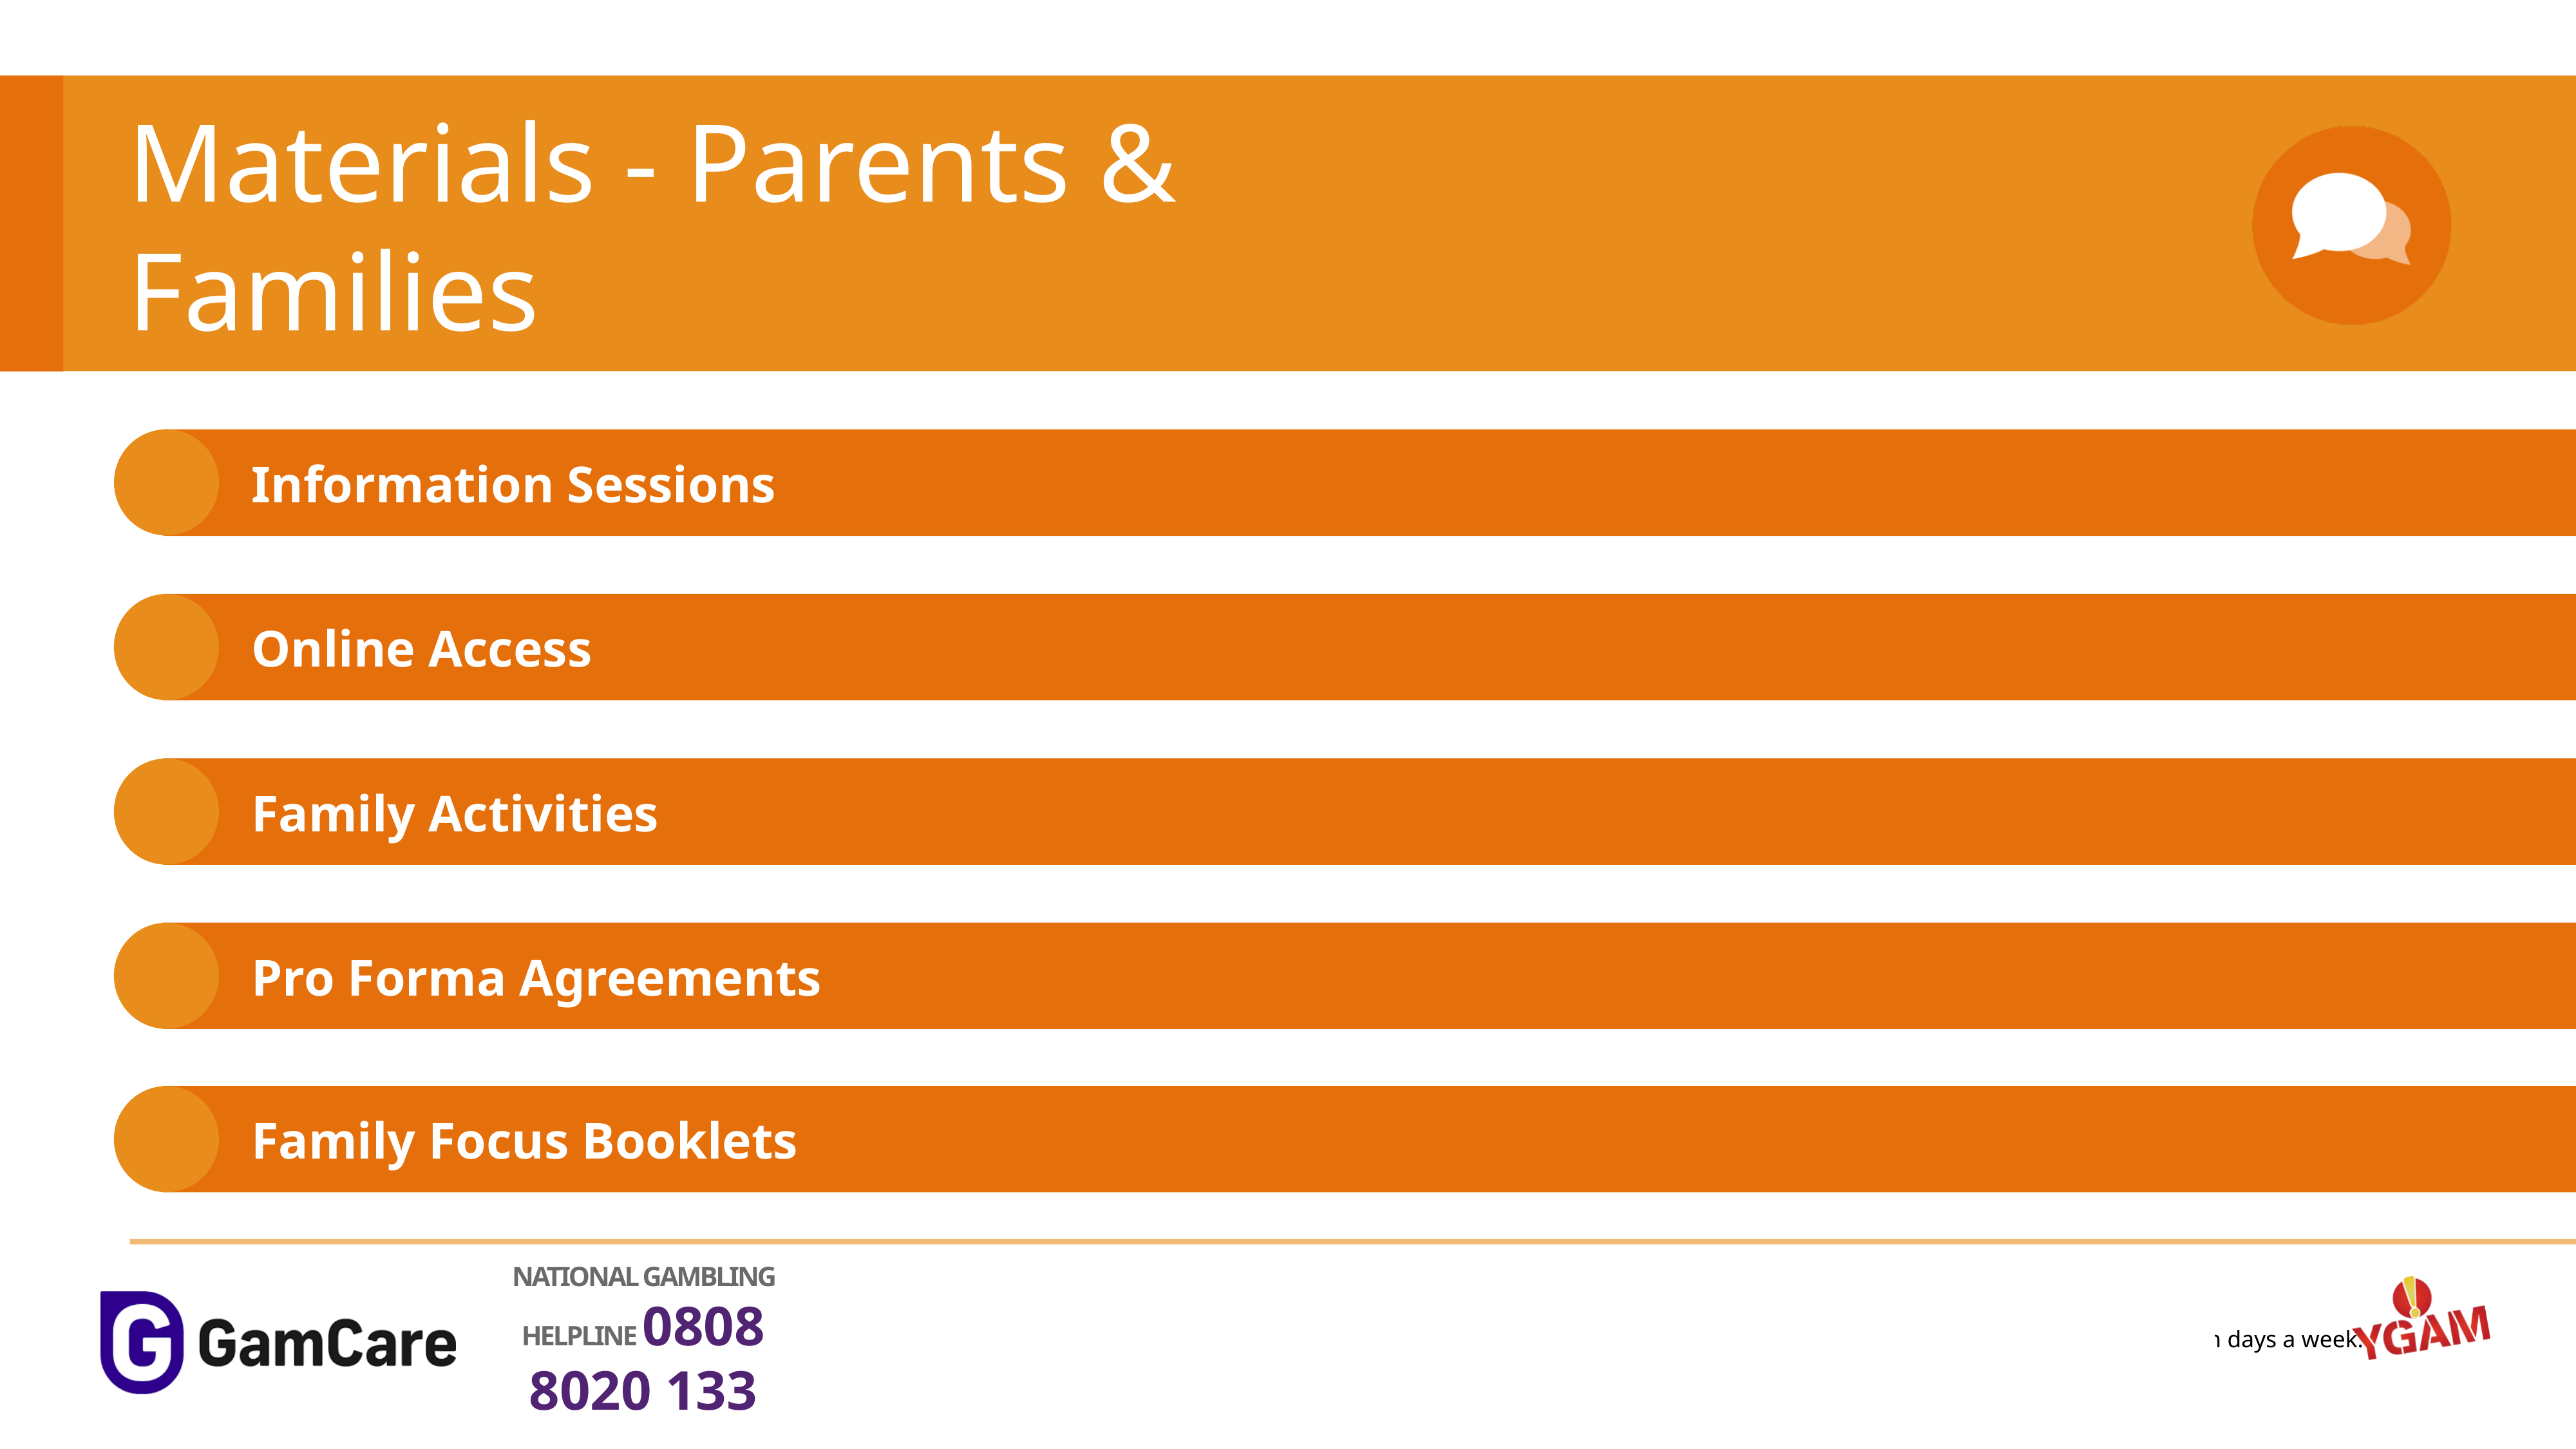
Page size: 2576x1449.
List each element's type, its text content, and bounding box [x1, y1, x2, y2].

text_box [100, 1269, 2215, 1405]
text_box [113, 429, 2576, 536]
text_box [113, 922, 2576, 1030]
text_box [113, 593, 2576, 701]
list Materials - Parents & Families [120, 143, 1427, 304]
picture [2234, 108, 2472, 339]
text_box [113, 1085, 2576, 1193]
picture [2352, 1249, 2490, 1387]
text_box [113, 758, 2576, 866]
